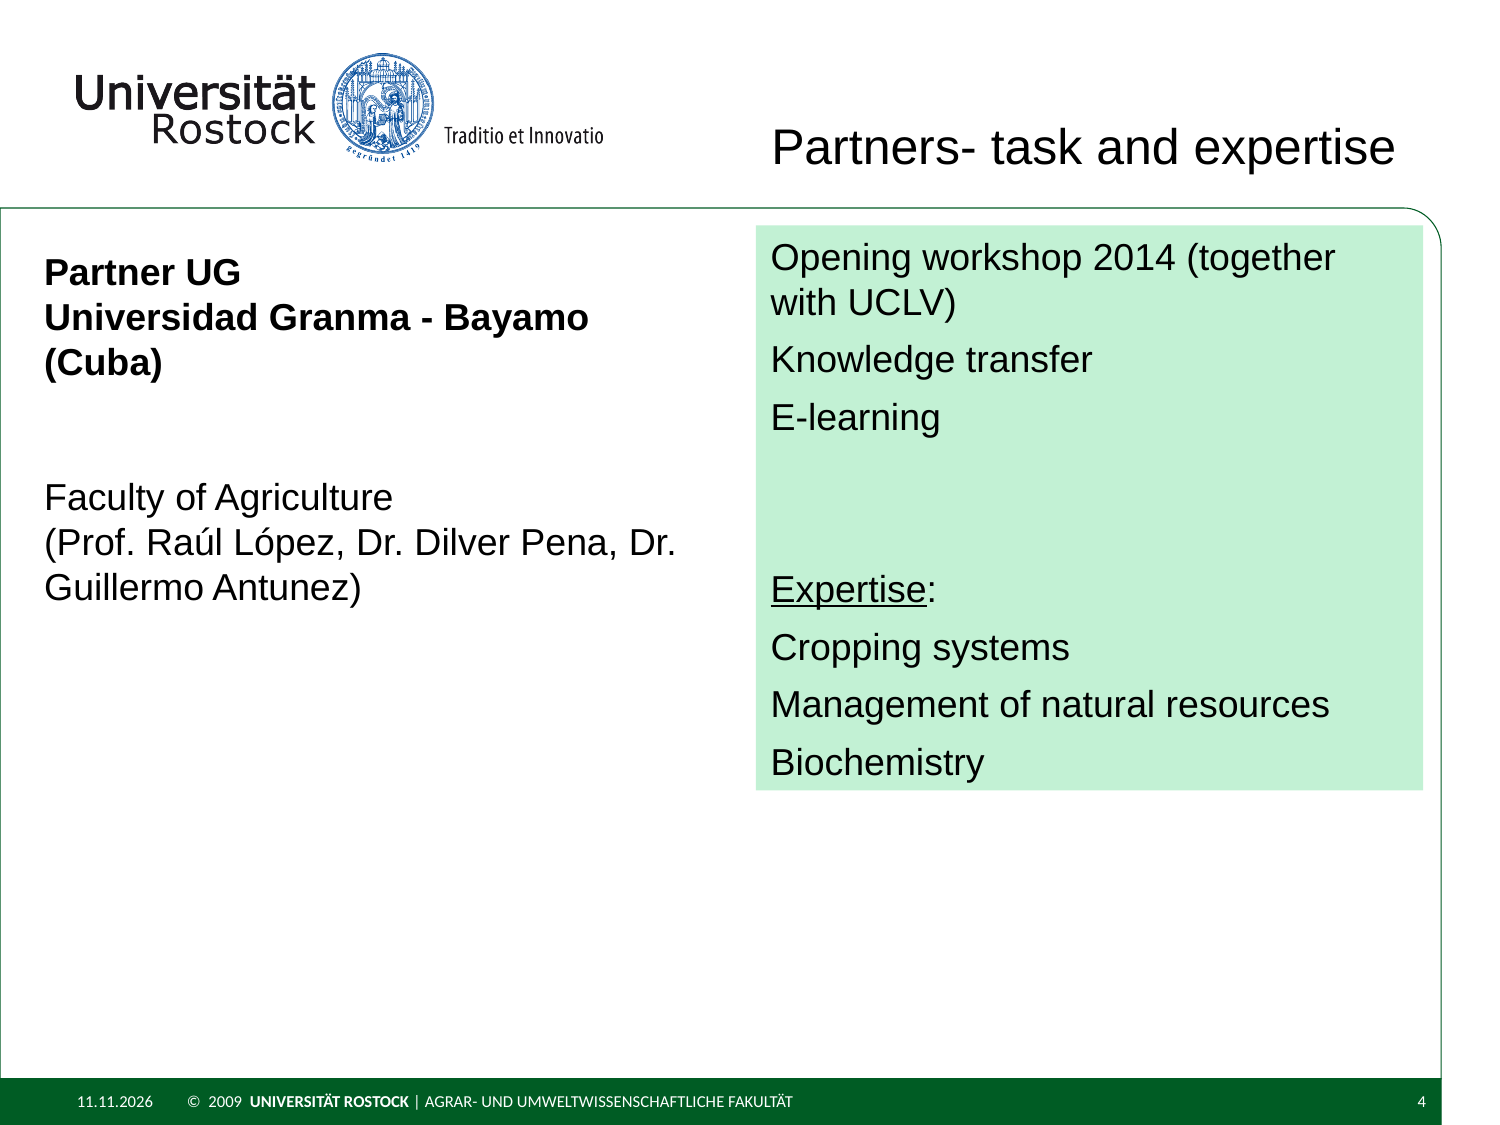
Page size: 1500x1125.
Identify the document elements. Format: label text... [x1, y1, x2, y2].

slide_number 4 [1367, 1077, 1442, 1125]
footer © 2009 UNIVERSITÄT ROSTOCK | Agrar- und Umweltwissenschaftliche Fakultät [186, 1077, 1367, 1125]
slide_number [76, 1077, 186, 1125]
picture [76, 53, 603, 162]
text_box Opening workshop 2014 (together with UCLV) Knowledge transfer E-learning Expertise: Cropping systems Management of natural resources Biochemistry [755, 225, 1424, 791]
text_box Partners- task and expertise [667, 107, 1412, 183]
text_box Partner UG Universidad Granma - Bayamo (Cuba) Faculty of Agriculture (Prof. Raúl López, Dr. Dilver Pena, Dr. Guillermo Antunez) [29, 240, 733, 616]
